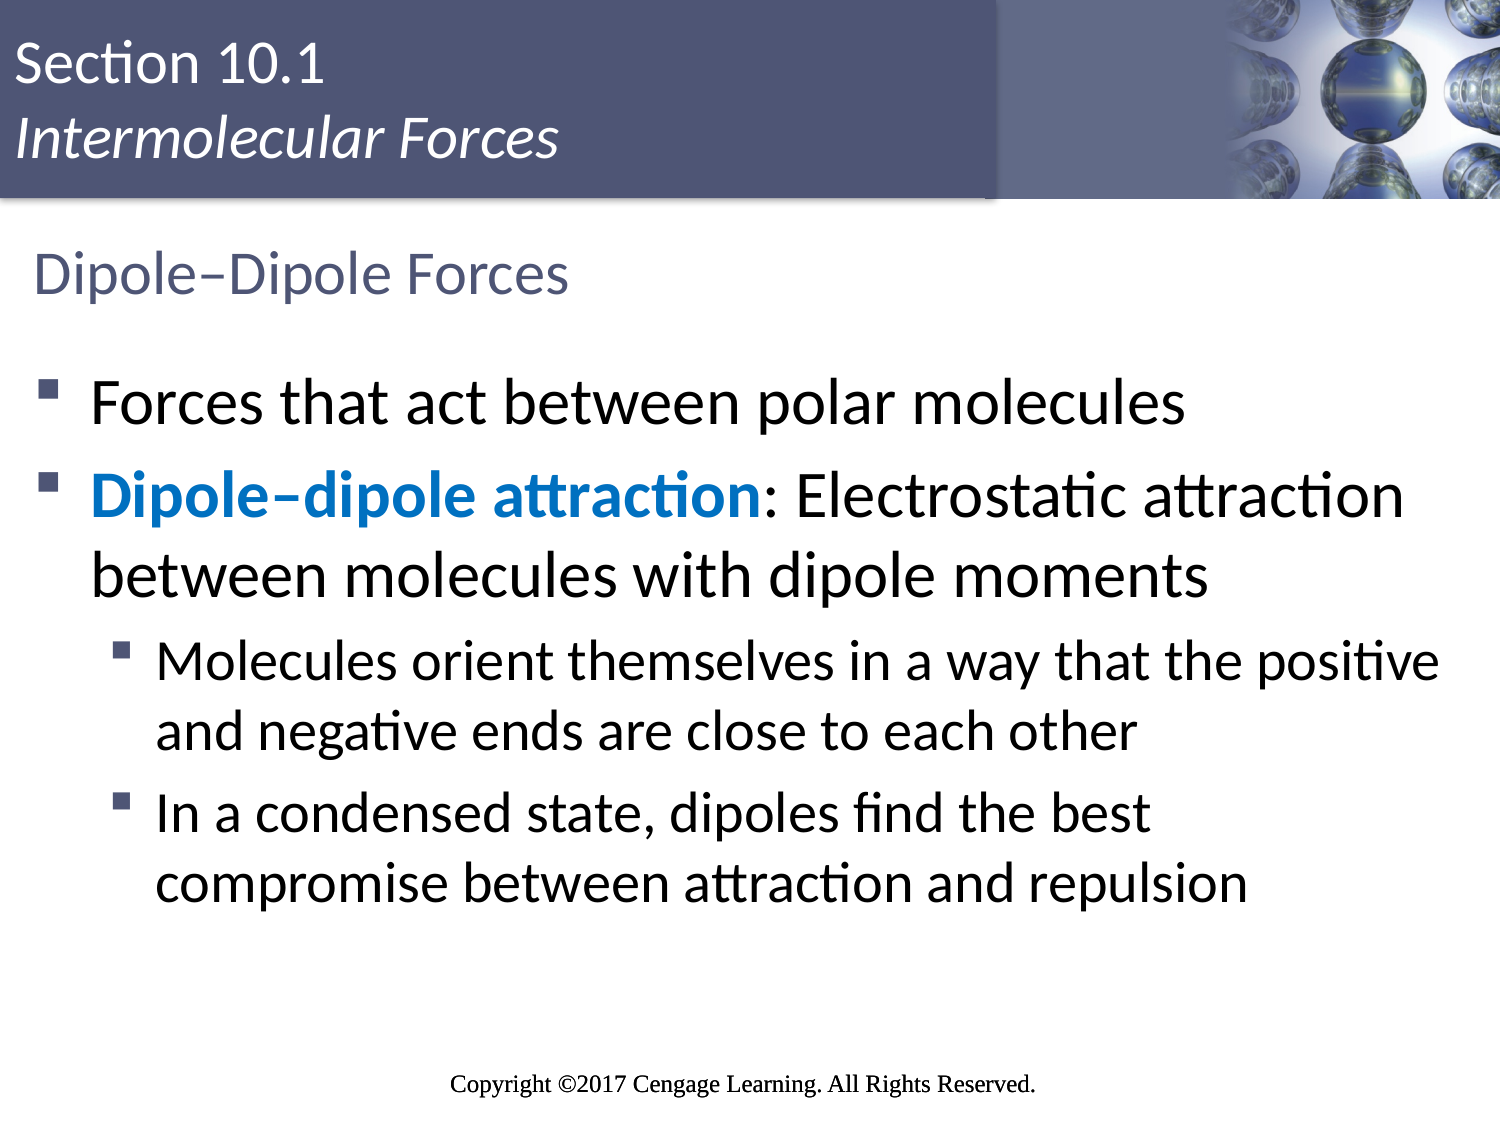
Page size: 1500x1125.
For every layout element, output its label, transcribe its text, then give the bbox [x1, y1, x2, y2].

list Forces that act between polar molecules Dipole–dipole attraction: Electrostatic attraction between molecules with dipole moments Molecules orient themselves in a way that the positive and negative ends are close to each other In a condensed state, dipoles find the best compromise between attraction and repulsion [18, 350, 1471, 1100]
title Dipole–Dipole Forces [18, 212, 1471, 327]
picture [996, 0, 1500, 199]
